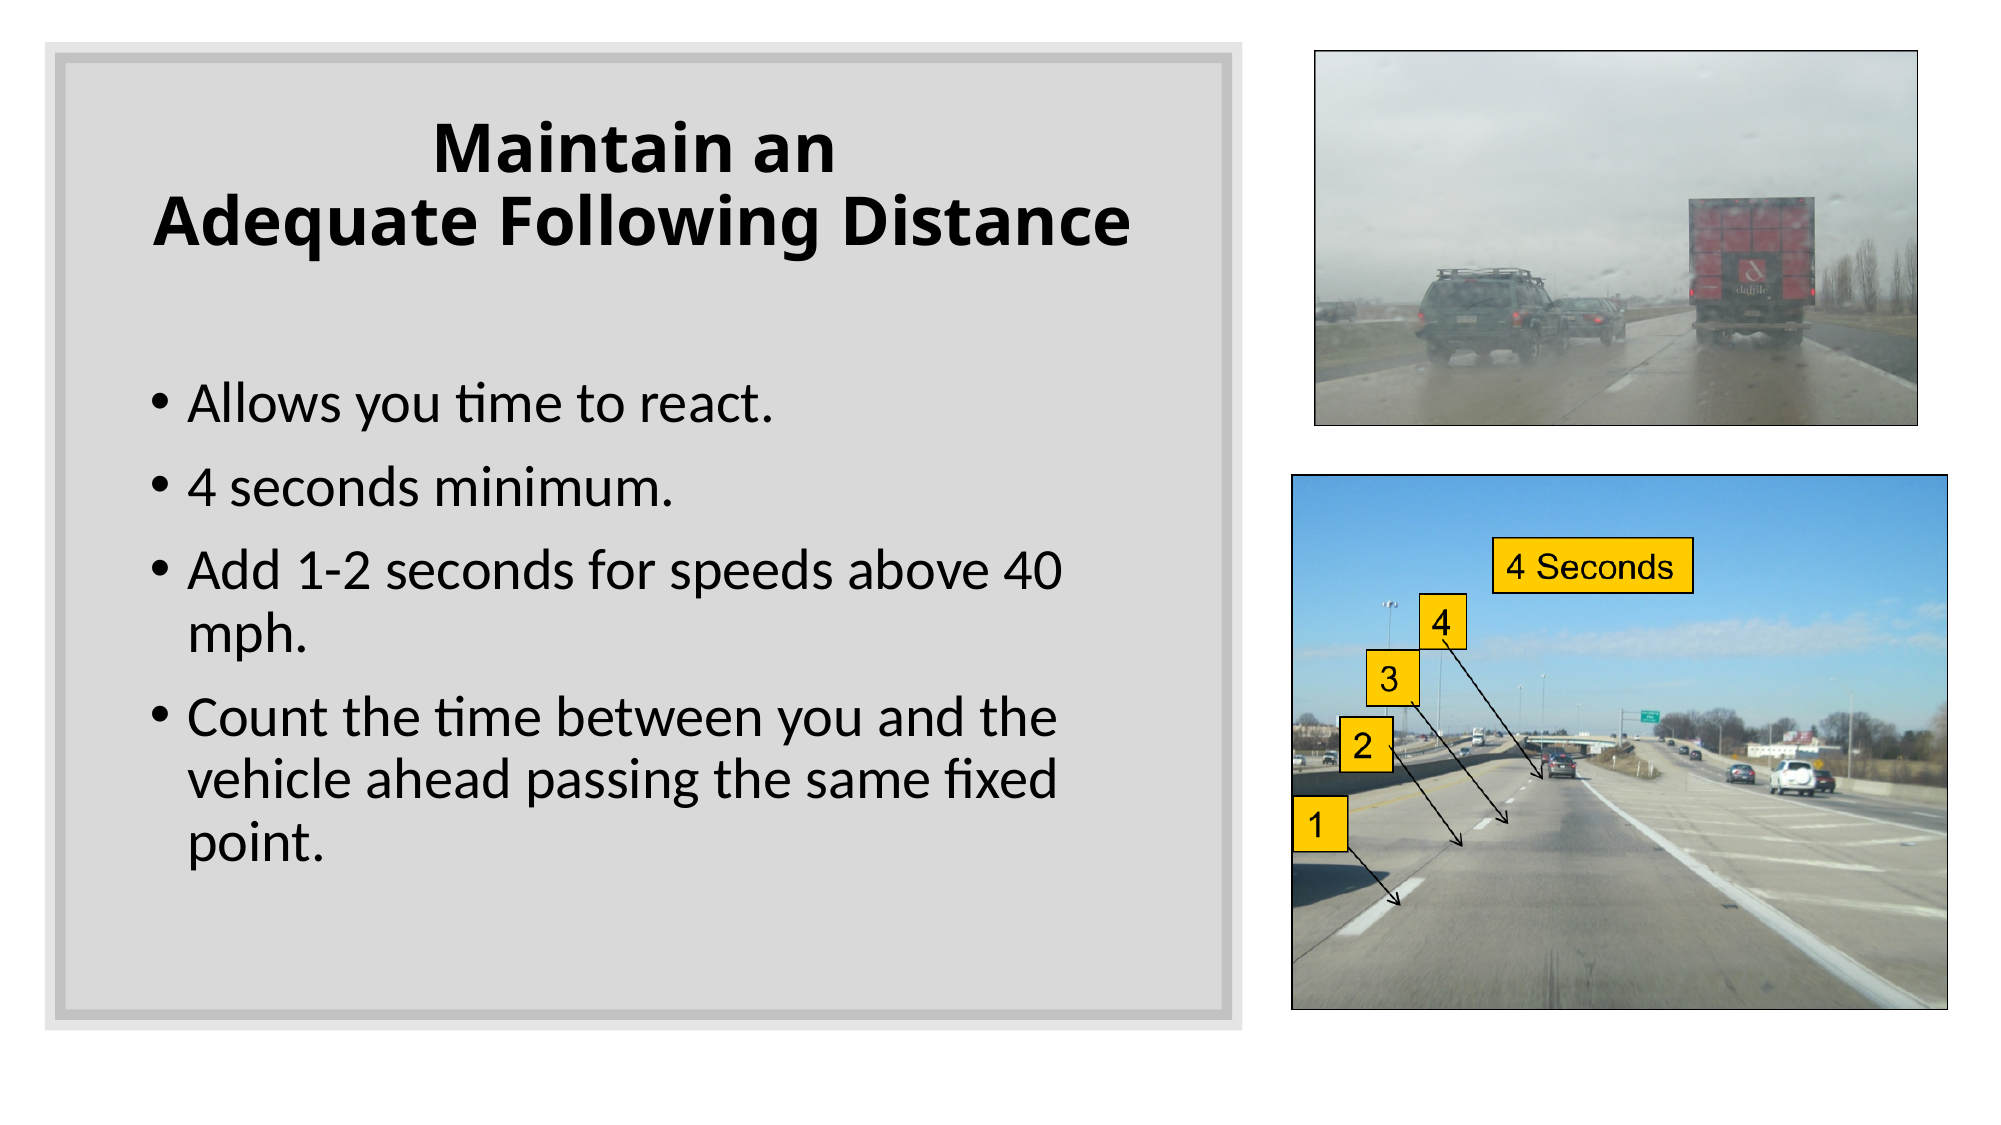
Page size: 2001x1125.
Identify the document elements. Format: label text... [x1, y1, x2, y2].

text_box [54, 52, 1233, 1021]
title Maintain an Adequate Following Distance [134, 105, 1153, 326]
picture [1284, 474, 1948, 1010]
picture [1314, 50, 1918, 426]
list Allows you time to react. 4 seconds minimum. Add 1-2 seconds for speeds above 40 mph. Count the time between you and the vehicle ahead passing the same fixed point. [134, 364, 1153, 943]
